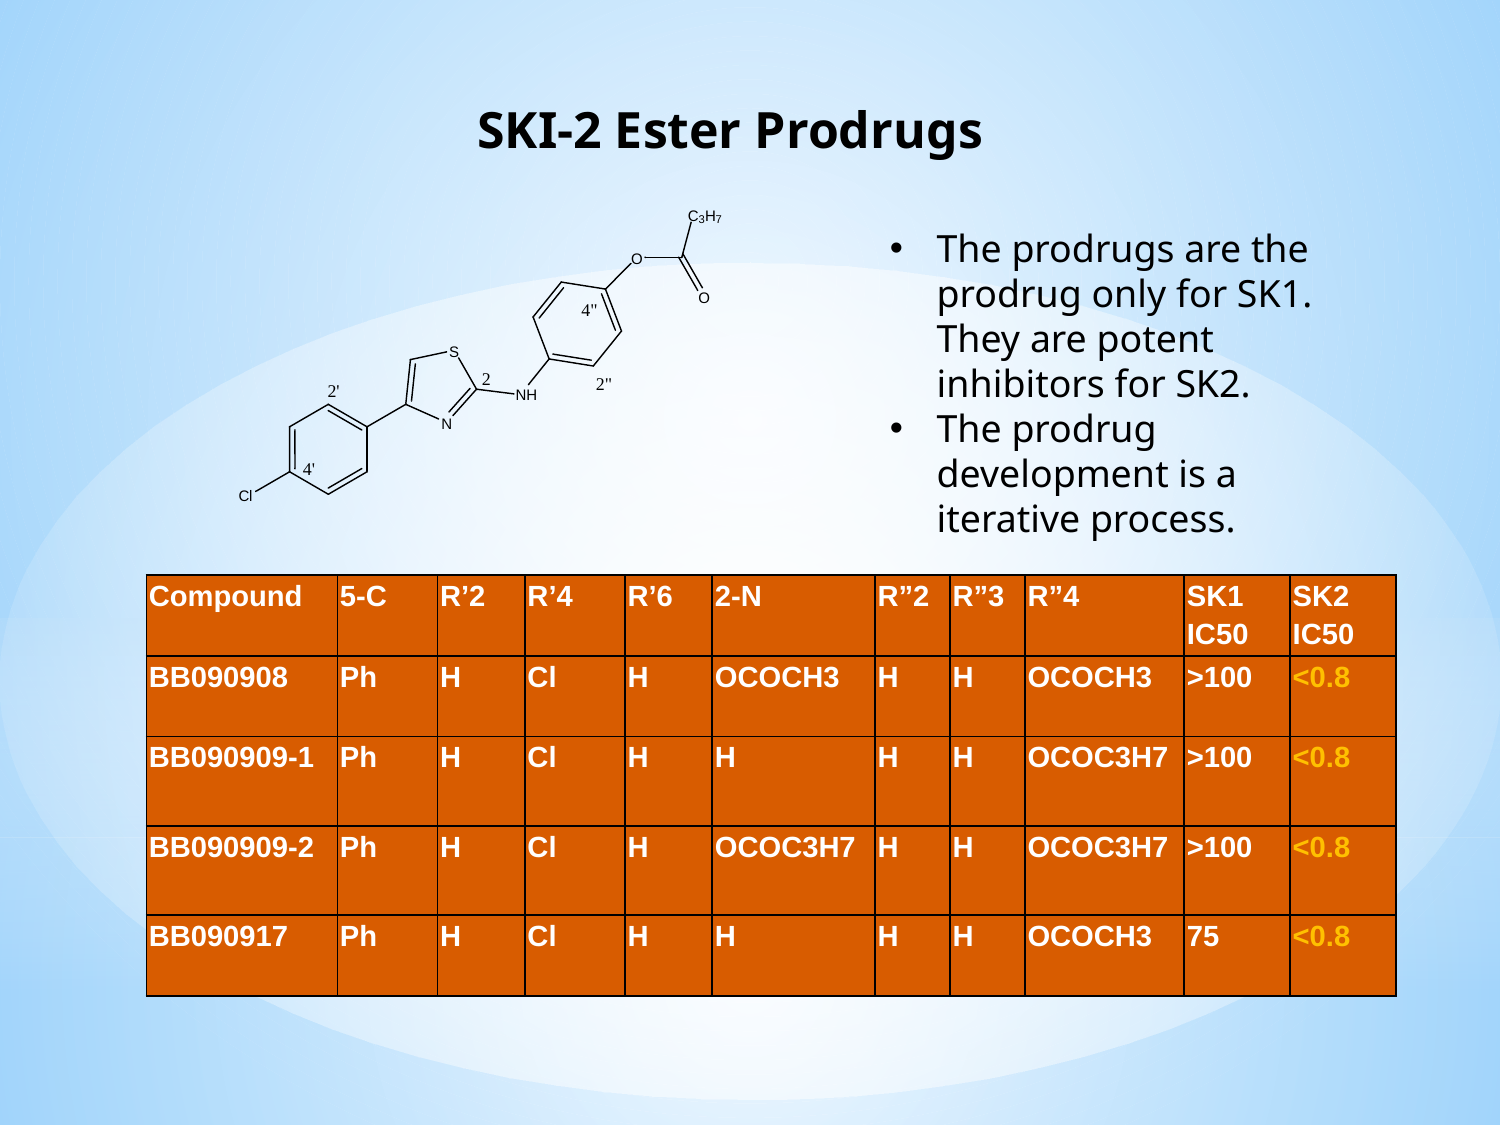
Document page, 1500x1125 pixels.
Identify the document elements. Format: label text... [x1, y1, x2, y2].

table_cell H [876, 916, 949, 995]
table_cell H [713, 737, 874, 825]
table_cell <0.8 [1291, 657, 1395, 736]
table_cell H [876, 657, 949, 736]
table_cell <0.8 [1291, 916, 1395, 995]
table_cell H [438, 916, 524, 995]
table_header R’2 [438, 576, 524, 655]
table_cell H [626, 827, 711, 914]
table_cell 75 [1185, 916, 1289, 995]
text_box The prodrugs are the prodrug only for SK1. They are potent inhibitors for SK2. The prodrug development is a iterative process. [875, 218, 1375, 548]
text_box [237, 206, 733, 507]
table_cell Cl [526, 916, 624, 995]
table_cell >100 [1185, 737, 1289, 825]
table_cell H [876, 737, 949, 825]
table_cell H [951, 657, 1024, 736]
table_header R”4 [1026, 576, 1183, 655]
table_cell >100 [1185, 657, 1289, 736]
table_cell <0.8 [1291, 737, 1395, 825]
table_header 5-C [338, 576, 437, 655]
table_cell H [951, 916, 1024, 995]
table_cell OCOCH3 [713, 657, 874, 736]
table_header Compound [147, 576, 337, 655]
table_cell H [951, 737, 1024, 825]
table_header SK1 IC50 [1185, 576, 1289, 655]
table_header R’4 [526, 576, 624, 655]
table_cell Cl [526, 737, 624, 825]
table_cell <0.8 [1291, 827, 1395, 914]
table_header R”3 [951, 576, 1024, 655]
table_cell H [438, 737, 524, 825]
table_cell BB090909-2 [147, 827, 337, 914]
table_header SK2 IC50 [1291, 576, 1395, 655]
table_cell H [626, 657, 711, 736]
table_cell Ph [338, 916, 437, 995]
table_cell BB090908 [147, 657, 337, 736]
table_cell OCOC3H7 [713, 827, 874, 914]
table_cell OCOC3H7 [1026, 737, 1183, 825]
table_header R”2 [876, 576, 949, 655]
table_cell OCOC3H7 [1026, 827, 1183, 914]
table_cell Ph [338, 657, 437, 736]
table_cell >100 [1185, 827, 1289, 914]
table_cell H [951, 827, 1024, 914]
table_cell H [713, 916, 874, 995]
table_cell Ph [338, 737, 437, 825]
table_cell H [876, 827, 949, 914]
table_header 2-N [713, 576, 874, 655]
table_cell H [626, 737, 711, 825]
table_cell Cl [526, 827, 624, 914]
table_header R’6 [626, 576, 711, 655]
text_box SKI-2 Ester Prodrugs [462, 90, 1125, 166]
table_cell H [626, 916, 711, 995]
table_cell H [438, 827, 524, 914]
table_cell OCOCH3 [1026, 657, 1183, 736]
table_cell BB090909-1 [147, 737, 337, 825]
table_cell OCOCH3 [1026, 916, 1183, 995]
table_cell BB090917 [147, 916, 337, 995]
table_cell Ph [338, 827, 437, 914]
table_cell H [438, 657, 524, 736]
table_cell Cl [526, 657, 624, 736]
